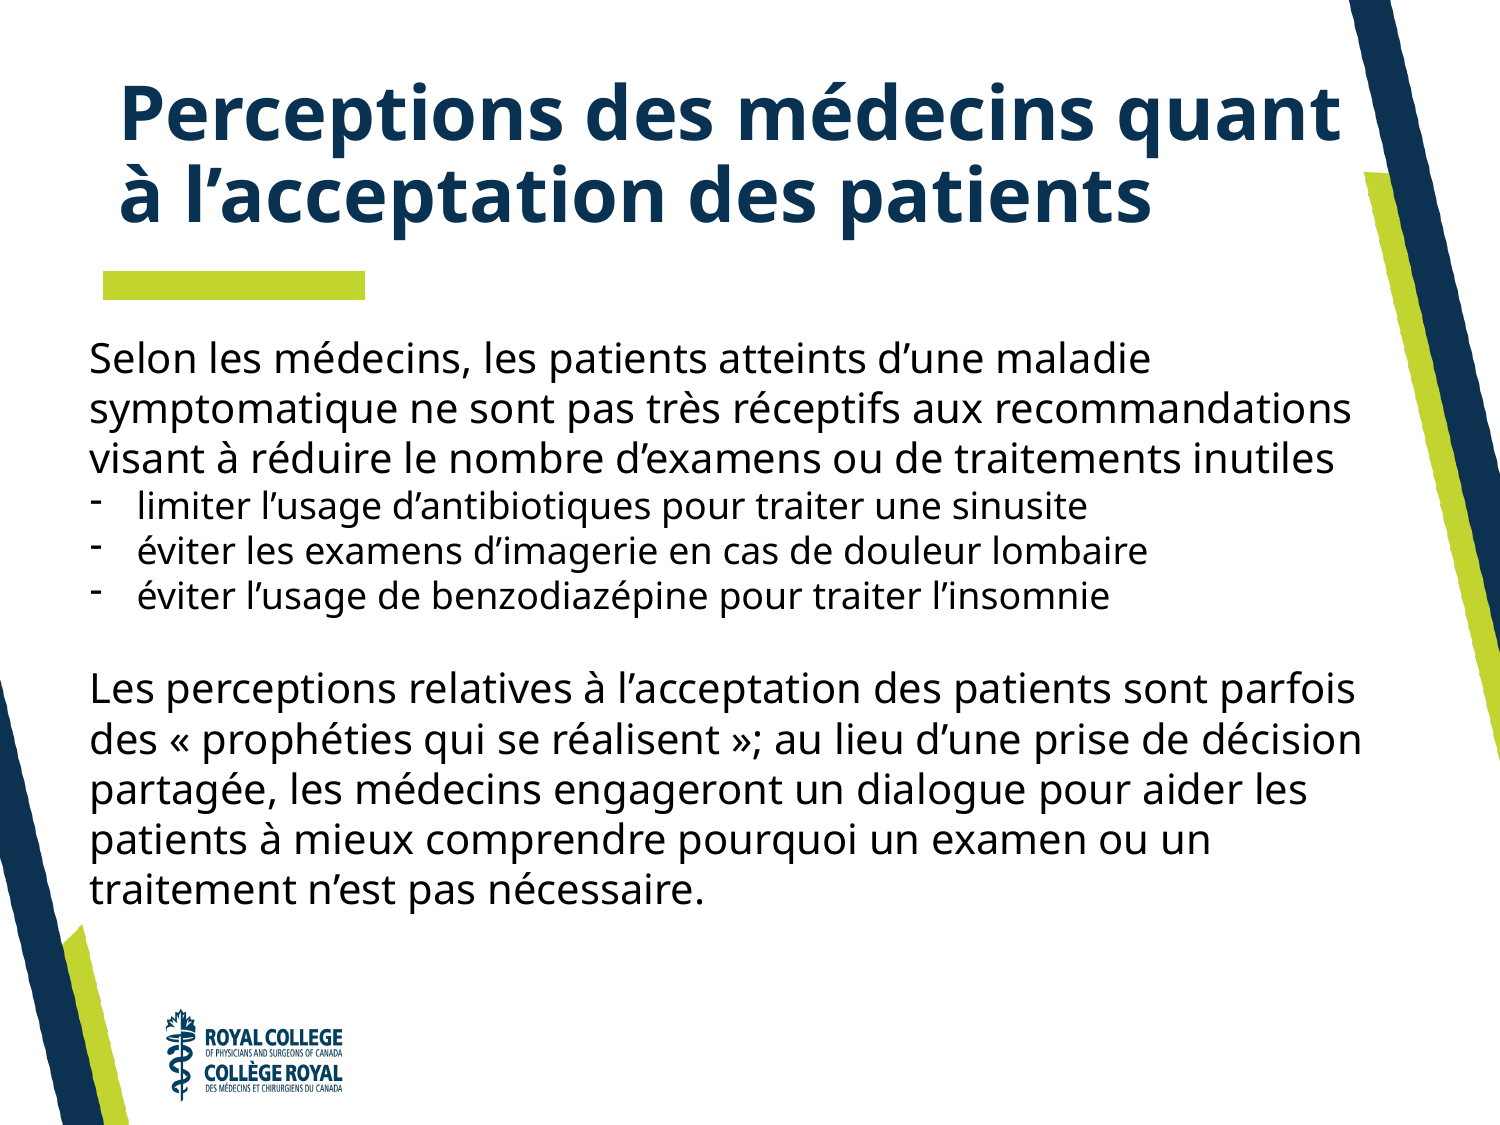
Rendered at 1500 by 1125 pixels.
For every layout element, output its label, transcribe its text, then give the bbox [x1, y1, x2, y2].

picture [0, 0, 1500, 1125]
title Perceptions des médecins quant à l’acceptation des patients [103, 59, 1363, 324]
text_box Selon les médecins, les patients atteints d’une maladie symptomatique ne sont pas très réceptifs aux recommandations visant à réduire le nombre d’examens ou de traitements inutiles limiter l’usage d’antibiotiques pour traiter une sinusite éviter les examens d’imagerie en cas de douleur lombaire éviter l’usage de benzodiazépine pour traiter l’insomnie Les perceptions relatives à l’acceptation des patients sont parfois des « prophéties qui se réalisent »; au lieu d’une prise de décision partagée, les médecins engageront un dialogue pour aider les patients à mieux comprendre pourquoi un examen ou un traitement n’est pas nécessaire. [75, 324, 1388, 920]
